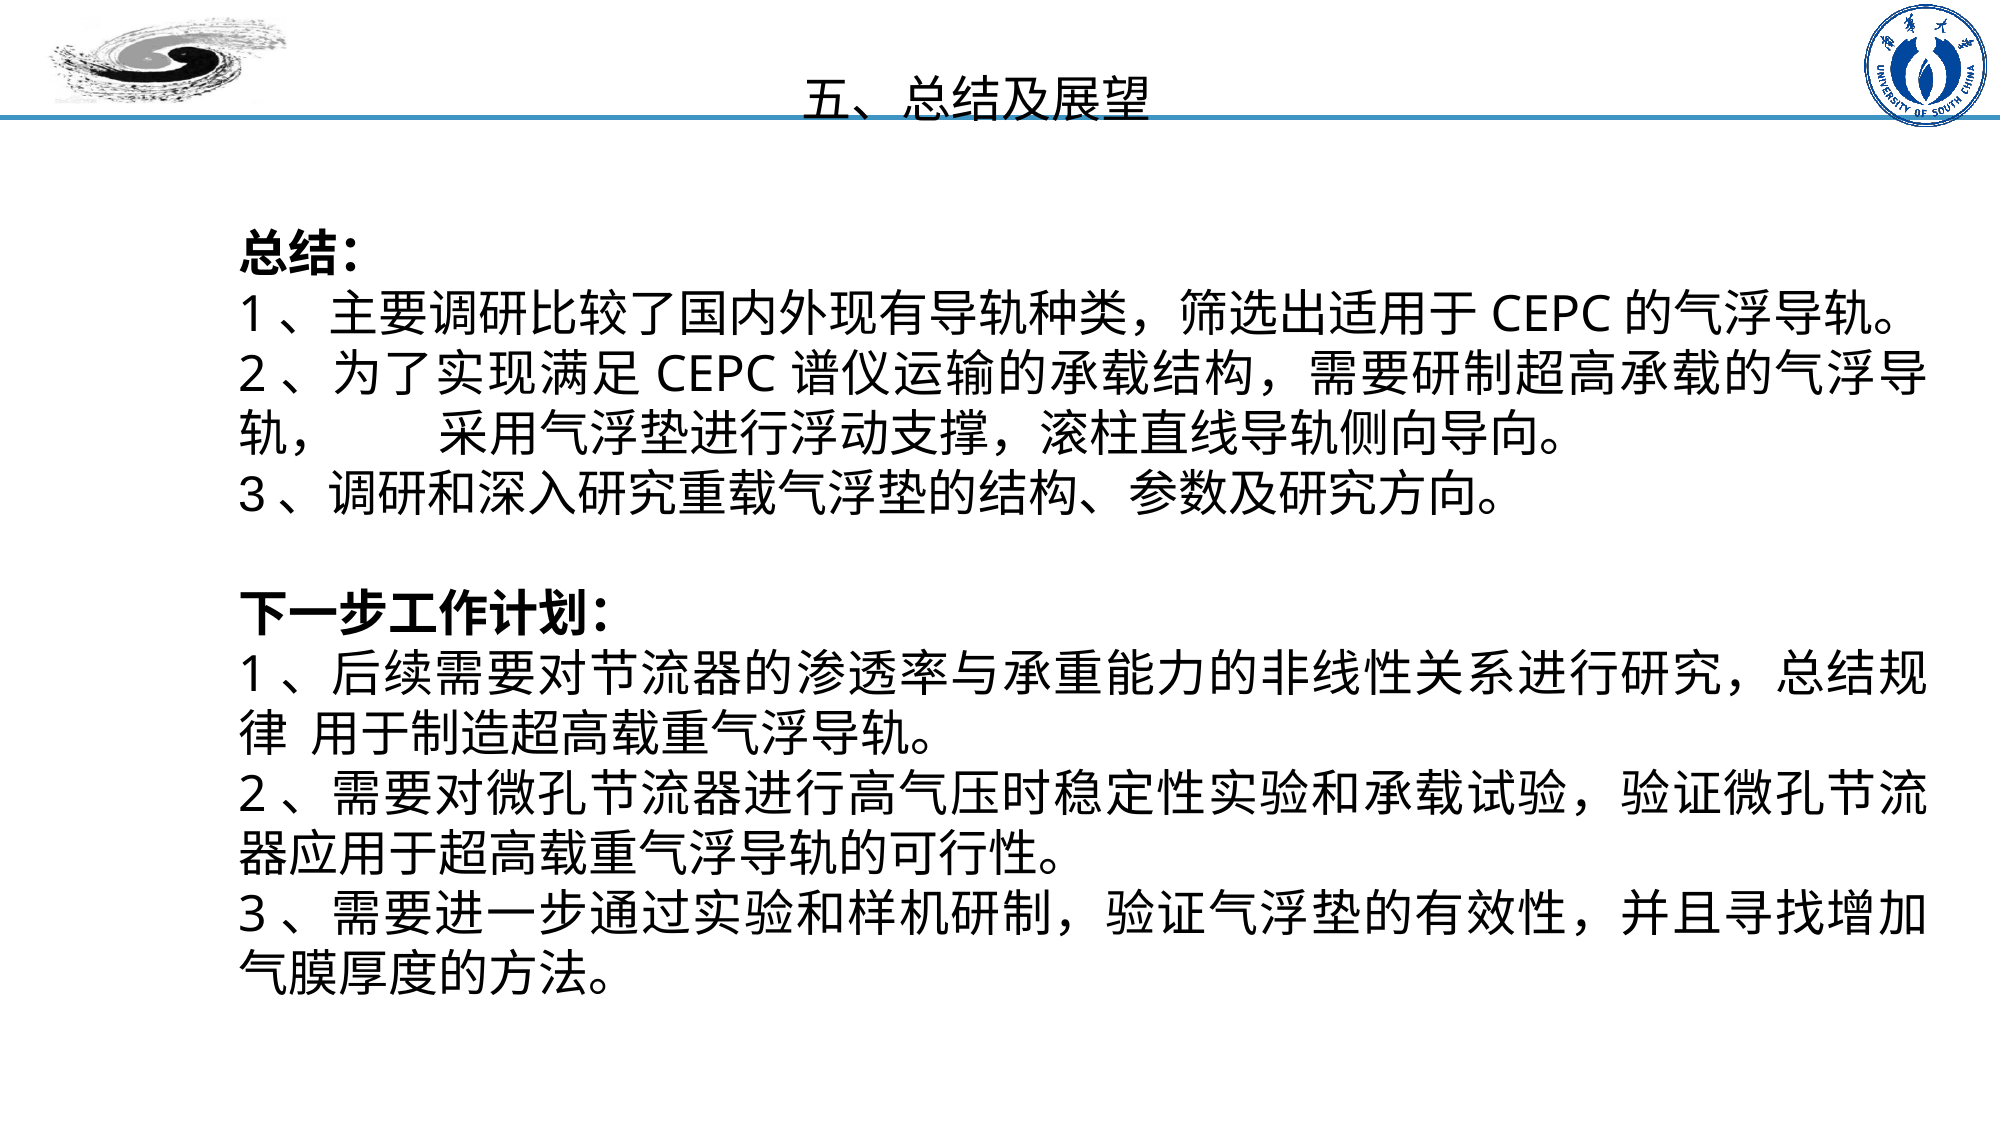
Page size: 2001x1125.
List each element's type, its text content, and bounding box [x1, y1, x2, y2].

picture [1864, 4, 1988, 128]
text_box 总结： 1、主要调研比较了国内外现有导轨种类，筛选出适用于CEPC的气浮导轨。 2、为了实现满足CEPC谱仪运输的承载结构，需要研制超高承载的气浮导轨， 采用气浮垫进行浮动支撑，滚柱直线导轨侧向导向。 3、调研和深入研究重载气浮垫的结构、参数及研究方向。 下一步工作计划： 1、后续需要对节流器的渗透率与承重能力的非线性关系进行研究，总结规律 用于制造超高载重气浮导轨。 2、需要对微孔节流器进行高气压时稳定性实验和承载试验，验证微孔节流器应用于超高载重气浮导轨的可行性。 3、需要进一步通过实验和样机研制，验证气浮垫的有效性，并且寻找增加气膜厚度的方法。 [223, 213, 1944, 1125]
picture [40, 17, 291, 104]
text_box 五、总结及展望 [786, 0, 1167, 135]
